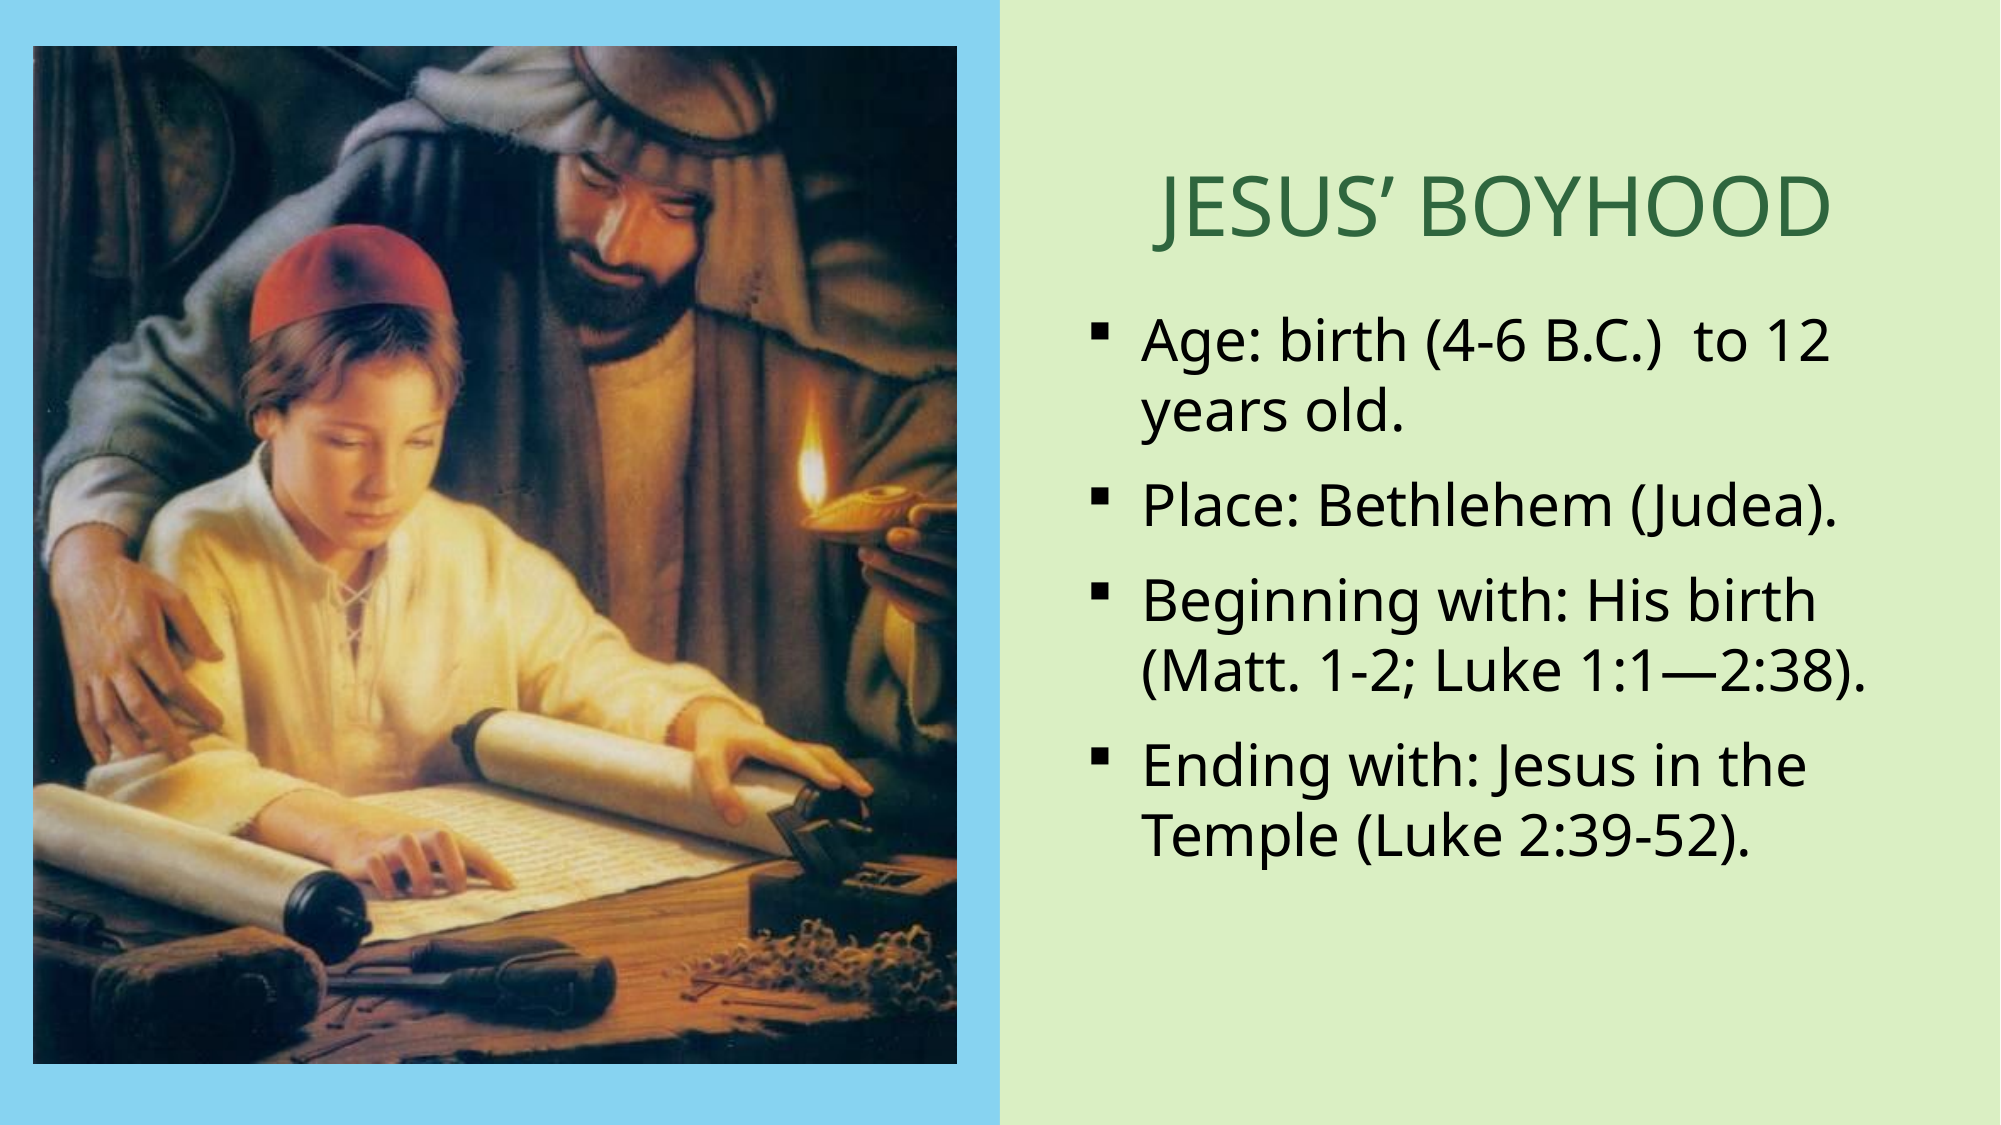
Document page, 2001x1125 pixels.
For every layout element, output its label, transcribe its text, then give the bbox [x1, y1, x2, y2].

text_box Jesus’ Boyhood Age: birth (4-6 B.C.) to 12 years old. Place: Bethlehem (Judea). Beginning with: His birth (Matt. 1-2; Luke 1:1—2:38). Ending with: Jesus in the Temple (Luke 2:39-52). [1043, 146, 1951, 946]
picture [32, 46, 957, 1064]
